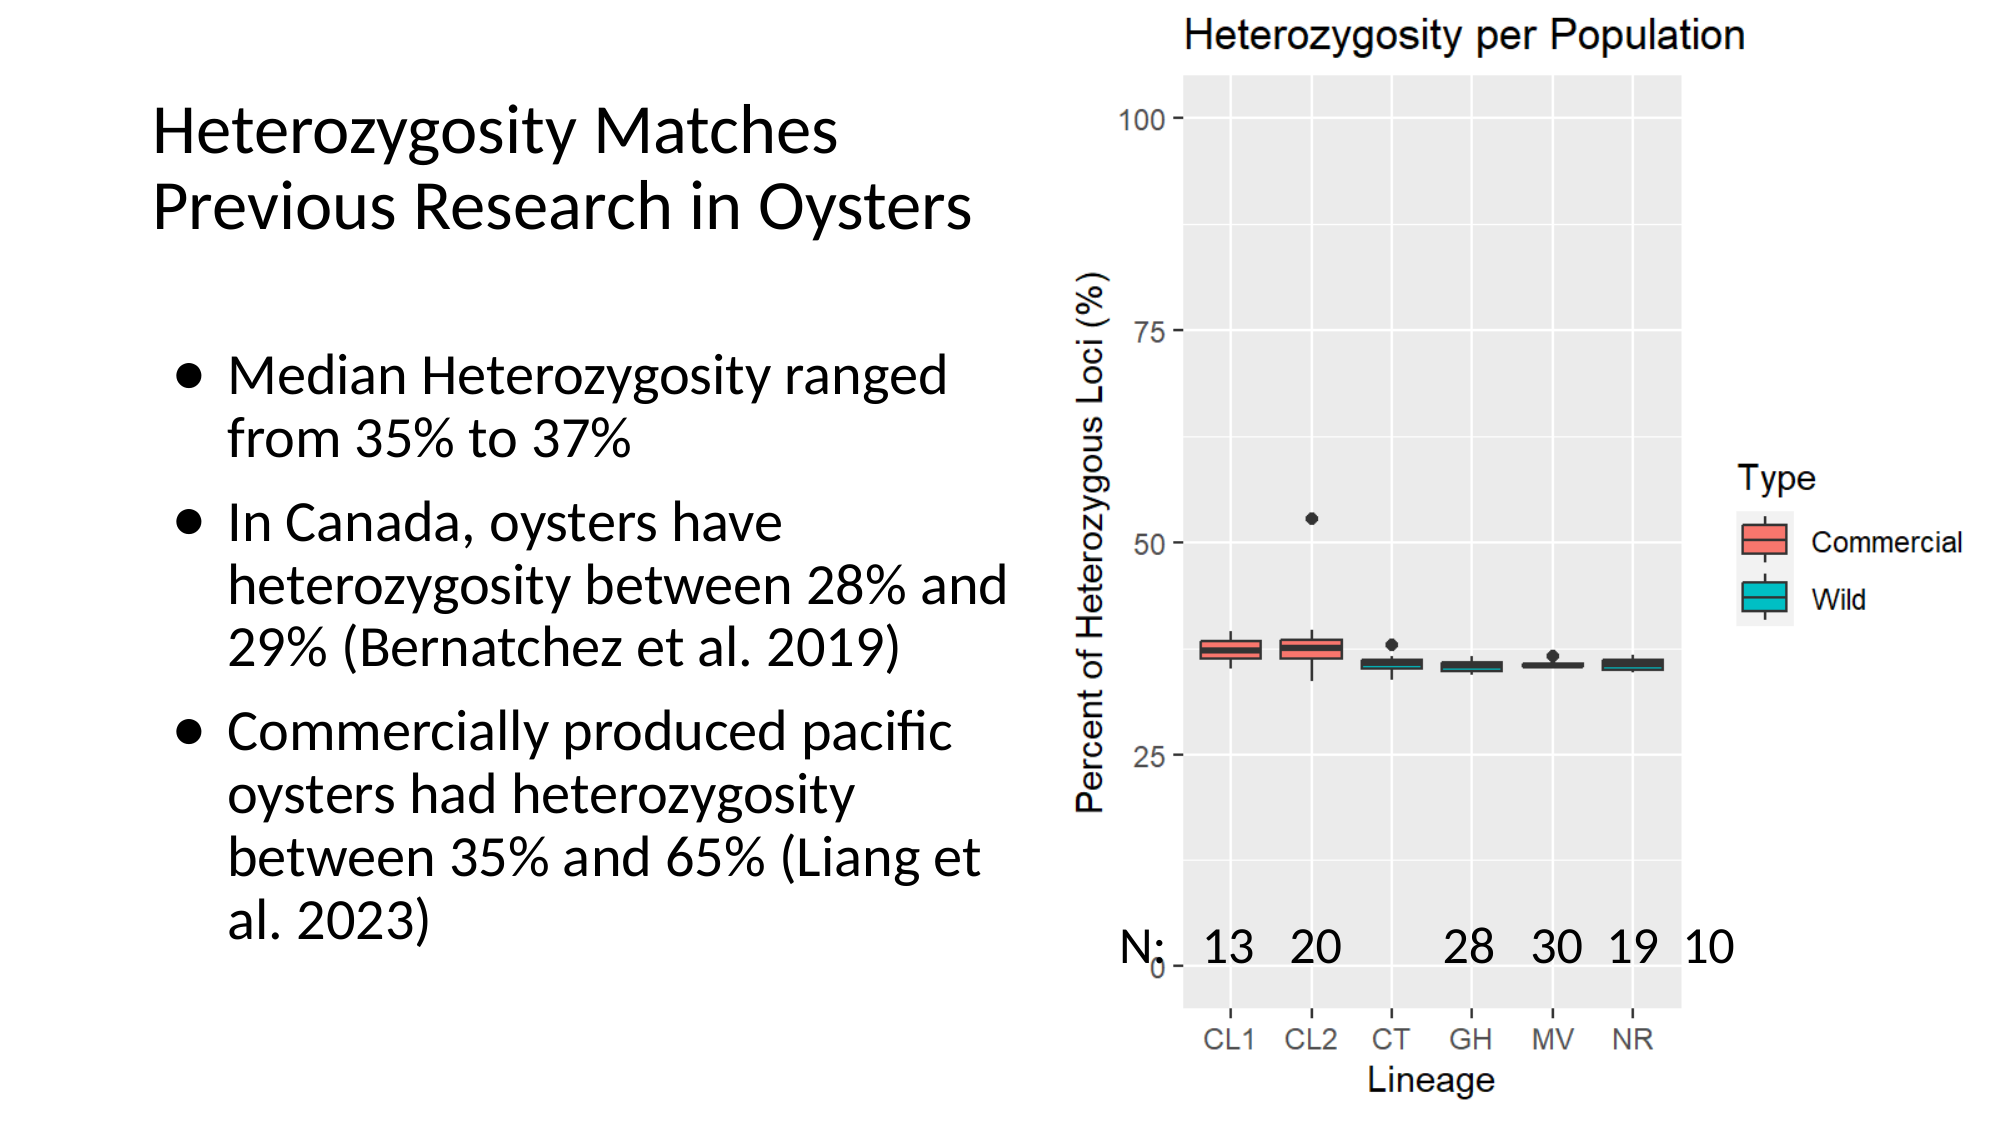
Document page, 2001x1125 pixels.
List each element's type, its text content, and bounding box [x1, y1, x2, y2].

title Heterozygosity Matches Previous Research in Oysters [137, 59, 1031, 278]
picture [1056, 0, 2000, 1117]
list Median Heterozygosity ranged from 35% to 37% In Canada, oysters have heterozygosity between 28% and 29% (Bernatchez et al. 2019) Commercially produced pacific oysters had heterozygosity between 35% and 65% (Liang et al. 2023) [137, 336, 1051, 1051]
